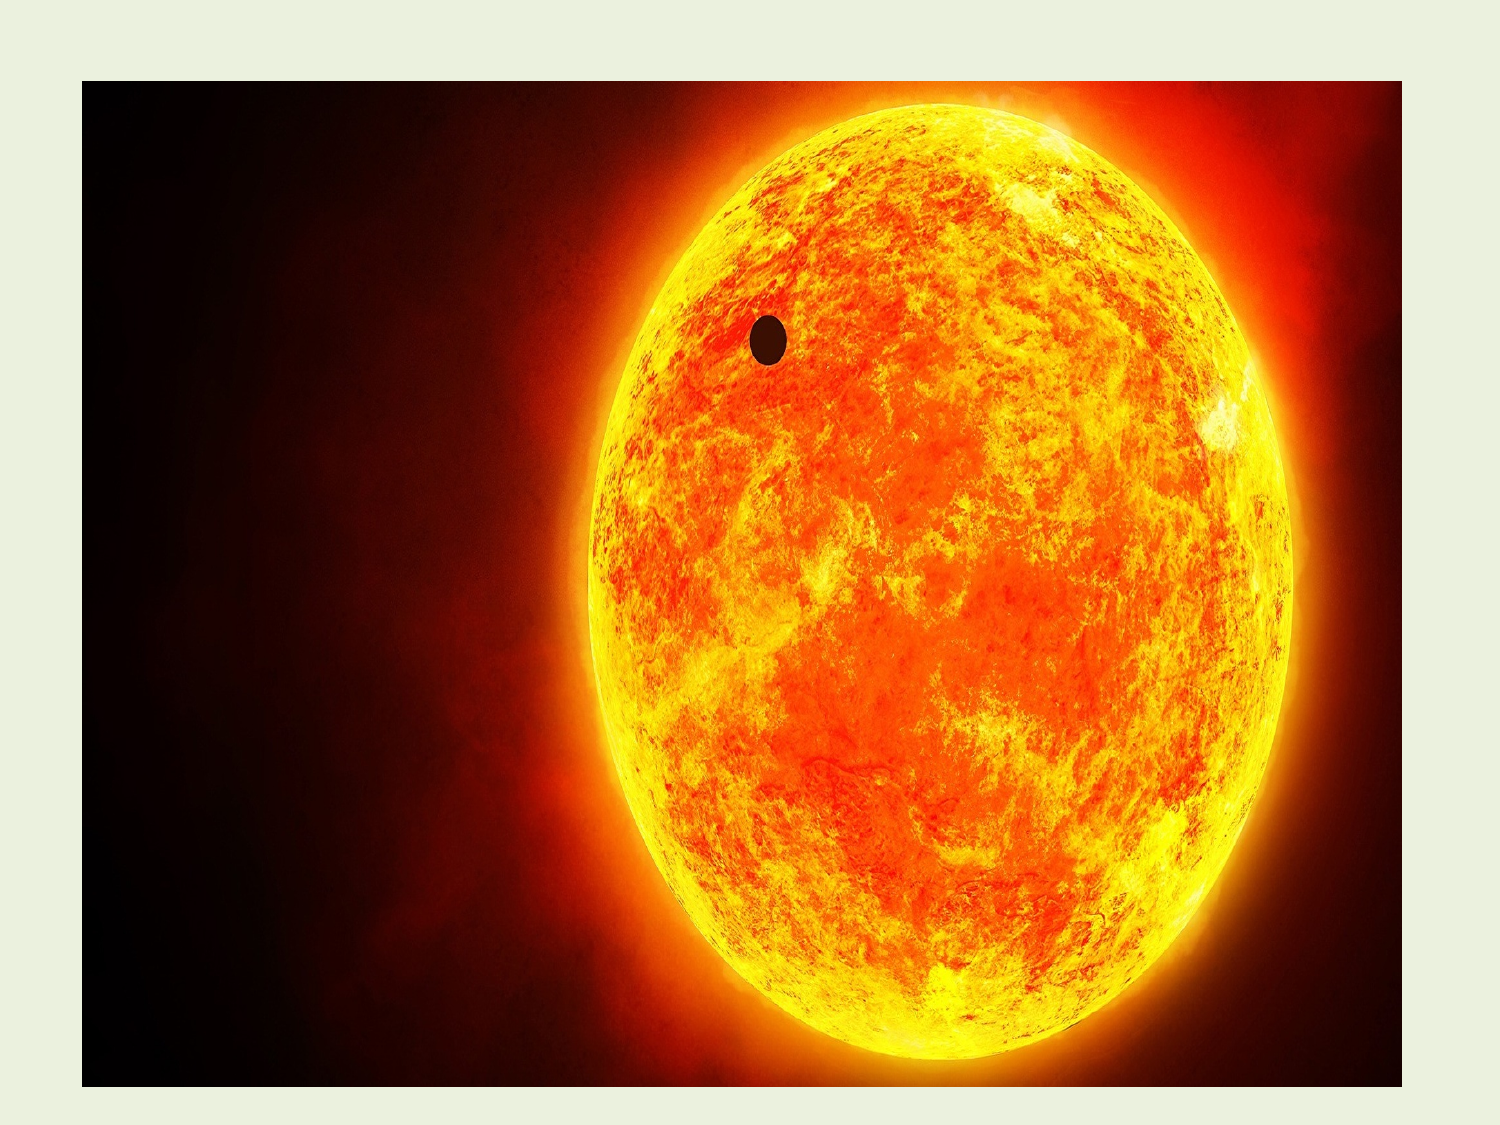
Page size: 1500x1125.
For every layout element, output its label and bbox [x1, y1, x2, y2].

list [81, 81, 1403, 1088]
